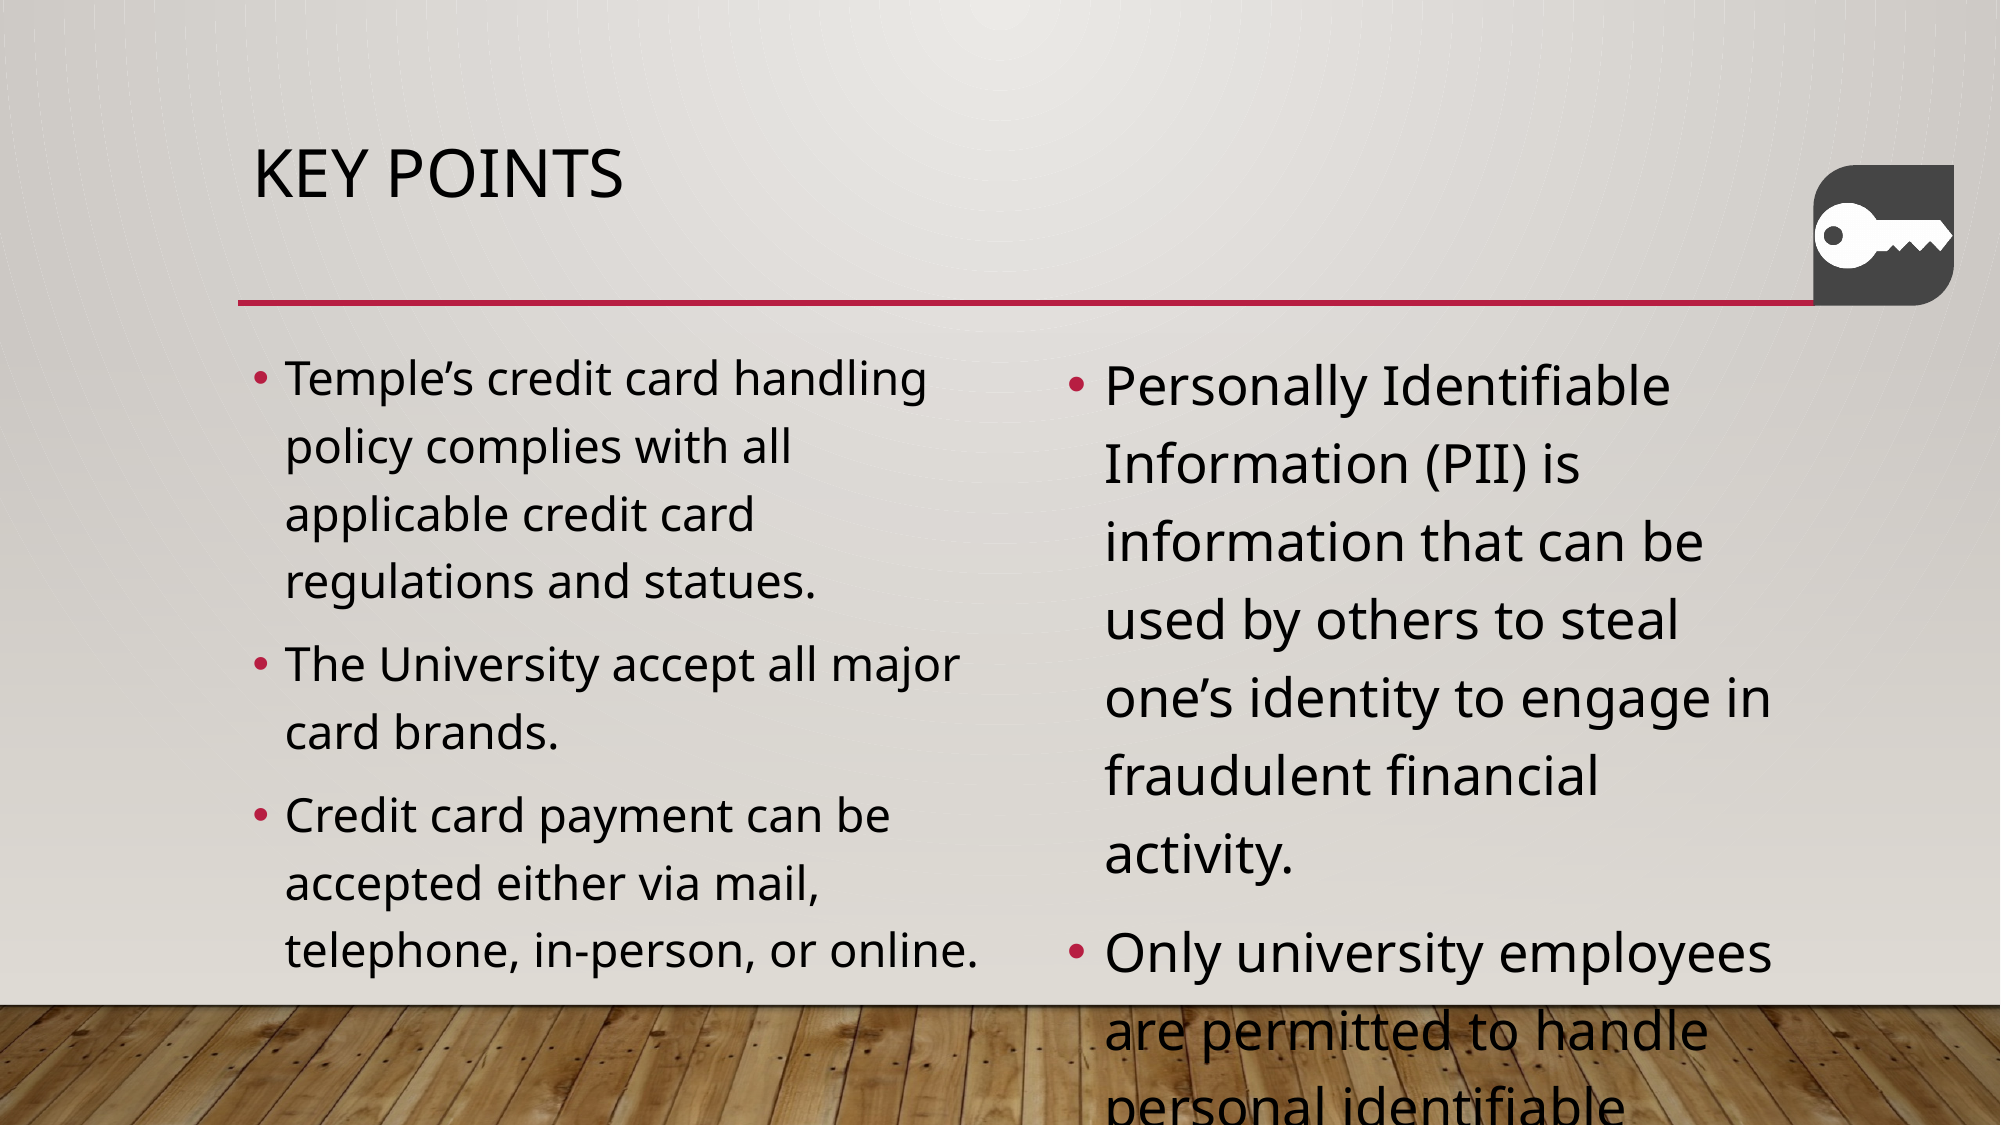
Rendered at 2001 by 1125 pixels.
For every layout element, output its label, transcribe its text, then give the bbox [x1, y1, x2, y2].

list Personally Identifiable Information (PII) is information that can be used by others to steal one’s identity to engage in fraudulent financial activity. Only university employees are permitted to handle personal identifiable information (PII). [1052, 330, 1815, 896]
picture [0, 1005, 2000, 1125]
picture [1808, 160, 1959, 311]
list Temple’s credit card handling policy complies with all applicable credit card regulations and statues. The University accept all major card brands. Credit card payment can be accepted either via mail, telephone, in-person, or online. [237, 329, 1000, 1020]
title Key Points [237, 132, 1814, 306]
